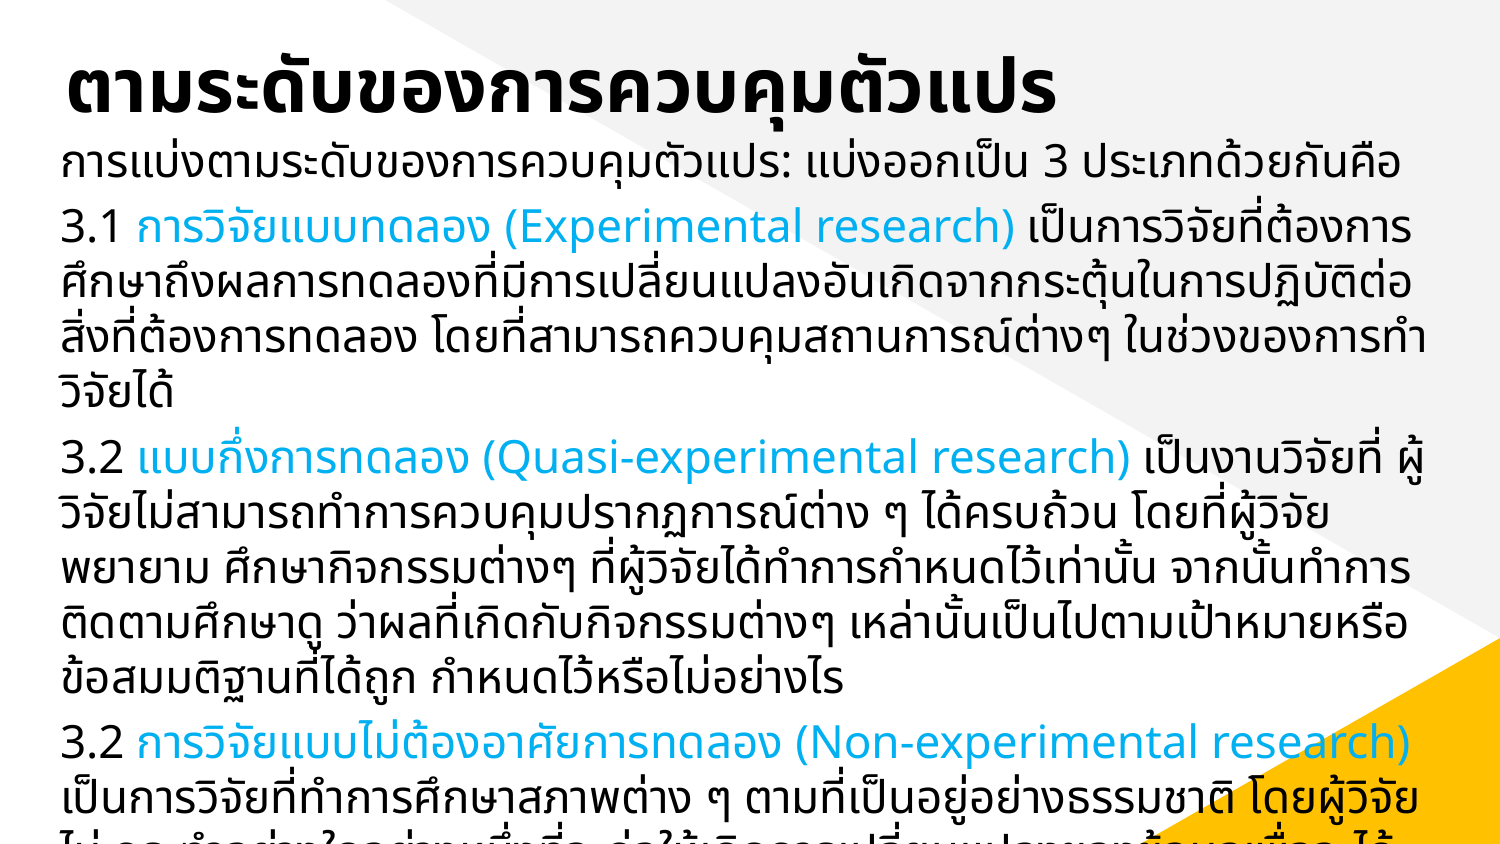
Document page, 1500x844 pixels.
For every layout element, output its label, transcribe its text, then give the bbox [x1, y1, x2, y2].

list การแบ่งตามระดับของการควบคุมตัวแปร: แบ่งออกเป็น 3 ประเภทด้วยกันคือ 3.1 การวิจัยแบบทดลอง (Experimental research) เป็นการวิจัยที่ต้องการ ศึกษาถึงผลการทดลองที่มีการเปลี่ยนแปลงอันเกิดจากกระตุ้นในการปฏิบัติต่อสิ่งที่ต้องการทดลอง โดยที่สามารถควบคุมสถานการณ์ต่างๆ ในช่วงของการทําวิจัยได้ 3.2 แบบกึ่งการทดลอง (Quasi-experimental research) เป็นงานวิจัยที่ ผู้วิจัยไม่สามารถทําการควบคุมปรากฏการณ์ต่าง ๆ ได้ครบถ้วน โดยที่ผู้วิจัยพยายาม ศึกษากิจกรรมต่างๆ ที่ผู้วิจัยได้ทําการกําหนดไว้เท่านั้น จากนั้นทําการติดตามศึกษาดู ว่าผลที่เกิดกับกิจกรรมต่างๆ เหล่านั้นเป็นไปตามเป้าหมายหรือข้อสมมติฐานที่ได้ถูก กําหนดไว้หรือไม่อย่างไร 3.2 การวิจัยแบบไม่ต้องอาศัยการทดลอง (Non-experimental research) เป็นการวิจัยที่ทําการศึกษาสภาพต่าง ๆ ตามที่เป็นอยู่อย่างธรรมชาติ โดยผู้วิจัยไม่ กระทําอย่างใดอย่างหนึ่งที่จะก่อให้เกิดการเปลี่ยนแปลงของข้อมูลเพื่อจะได้ศึกษาดูผล ที่เกิดขึ้นจากการกระทําดังกล่าว เช่น การวิจัยเอกสาร การวิจัยข้อมูลที่มีอยู่แล้ว การวิจัยสนาม (Field Research) [22, 116, 1465, 691]
title ตามระดับของการควบคุมตัวแปร [50, 22, 1379, 116]
